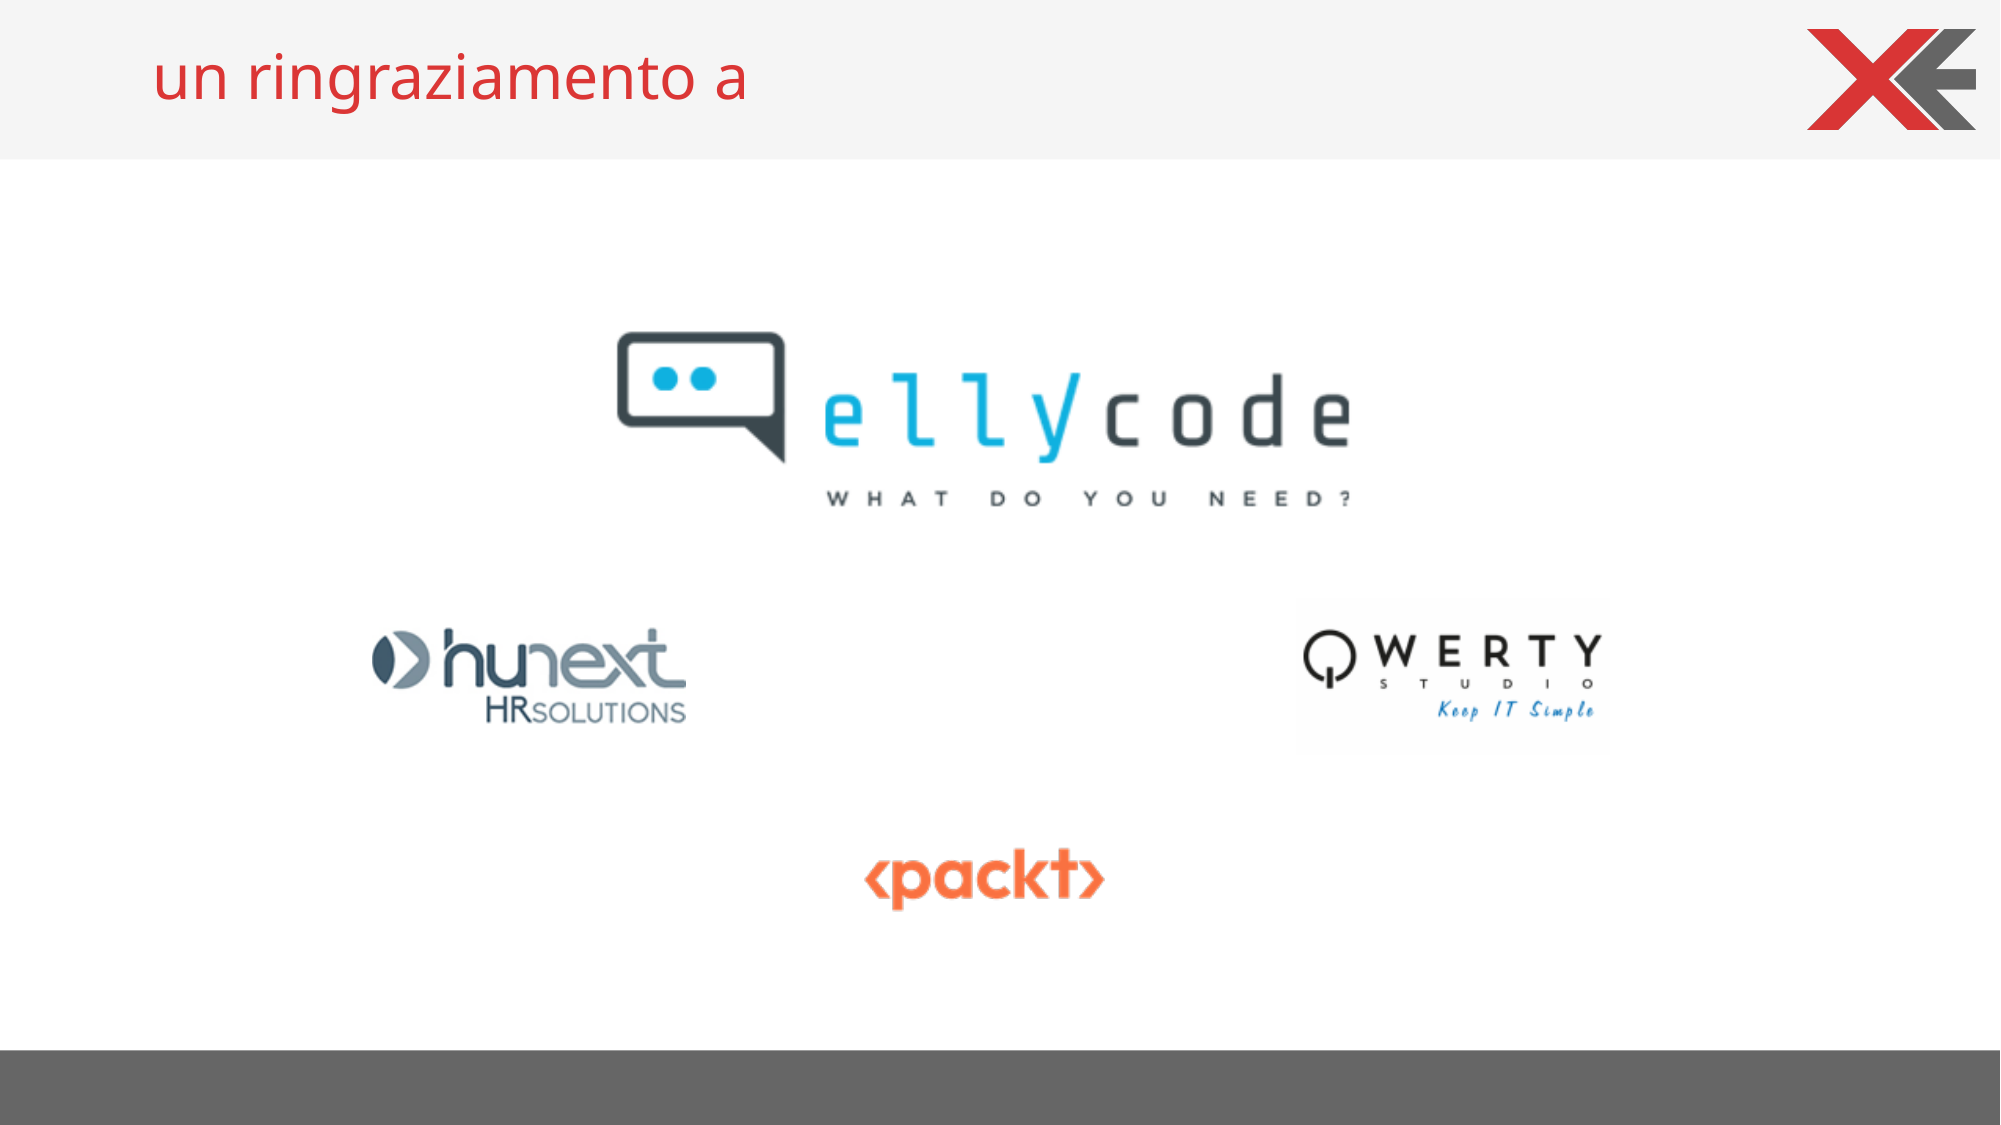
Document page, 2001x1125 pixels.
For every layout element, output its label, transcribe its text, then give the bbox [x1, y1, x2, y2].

picture [1807, 29, 1976, 130]
picture [1296, 598, 1610, 755]
picture [860, 842, 1111, 921]
picture [372, 598, 686, 755]
picture [608, 297, 1363, 532]
title un ringraziamento a [137, 6, 1725, 153]
